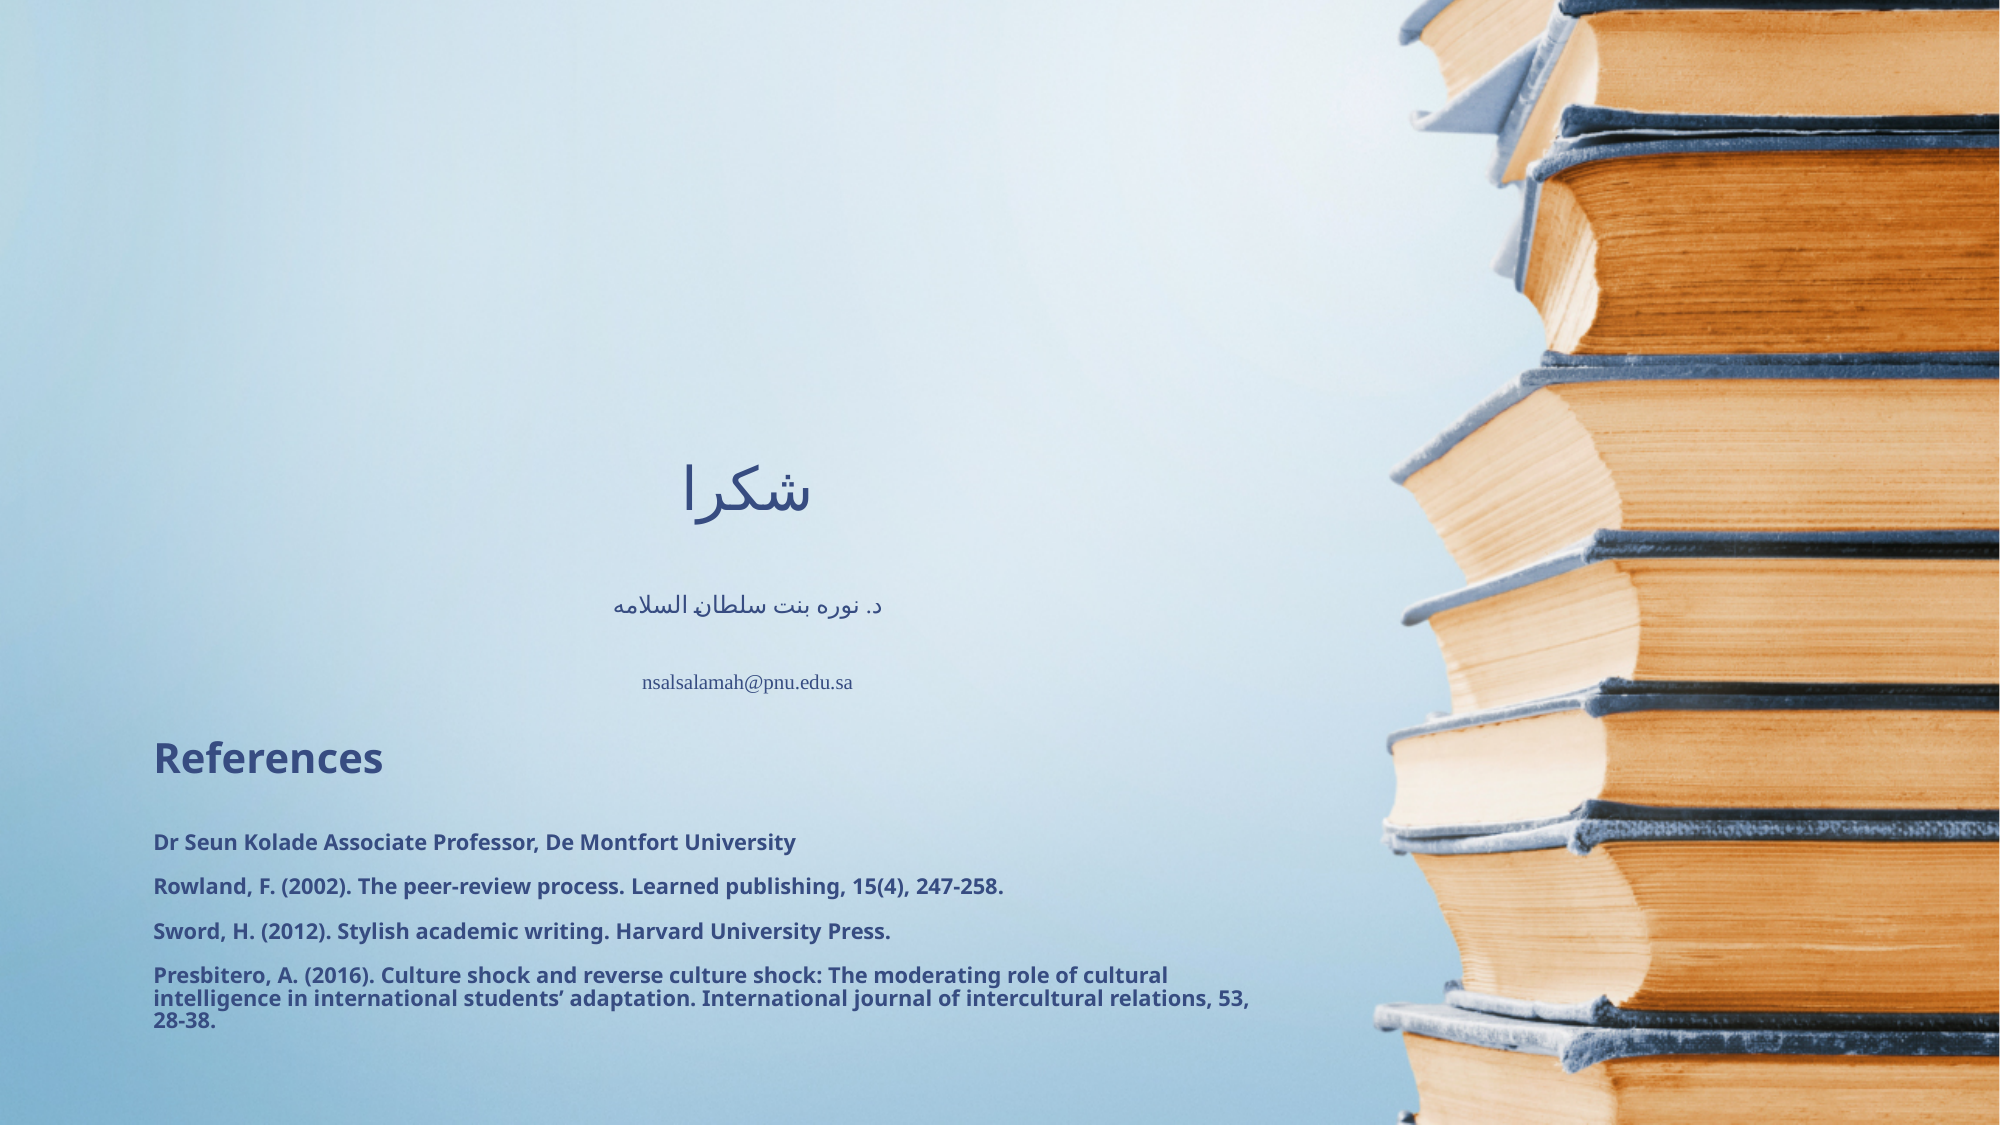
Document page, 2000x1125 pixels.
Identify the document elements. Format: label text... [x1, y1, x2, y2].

picture [0, 0, 2000, 1125]
list شكرا د. نوره بنت سلطان السلامه nsalsalamah@pnu.edu.sa [172, 444, 1323, 705]
title References Dr Seun Kolade Associate Professor, De Montfort University Rowland, F. (2002). The peer‐review process. Learned publishing, 15(4), 247-258. Sword, H. (2012). Stylish academic writing. Harvard University Press. Presbitero, A. (2016). Culture shock and reverse culture shock: The moderating role of cultural intelligence in international students’ adaptation. International journal of intercultural relations, 53, 28-38. [133, 729, 1283, 1046]
